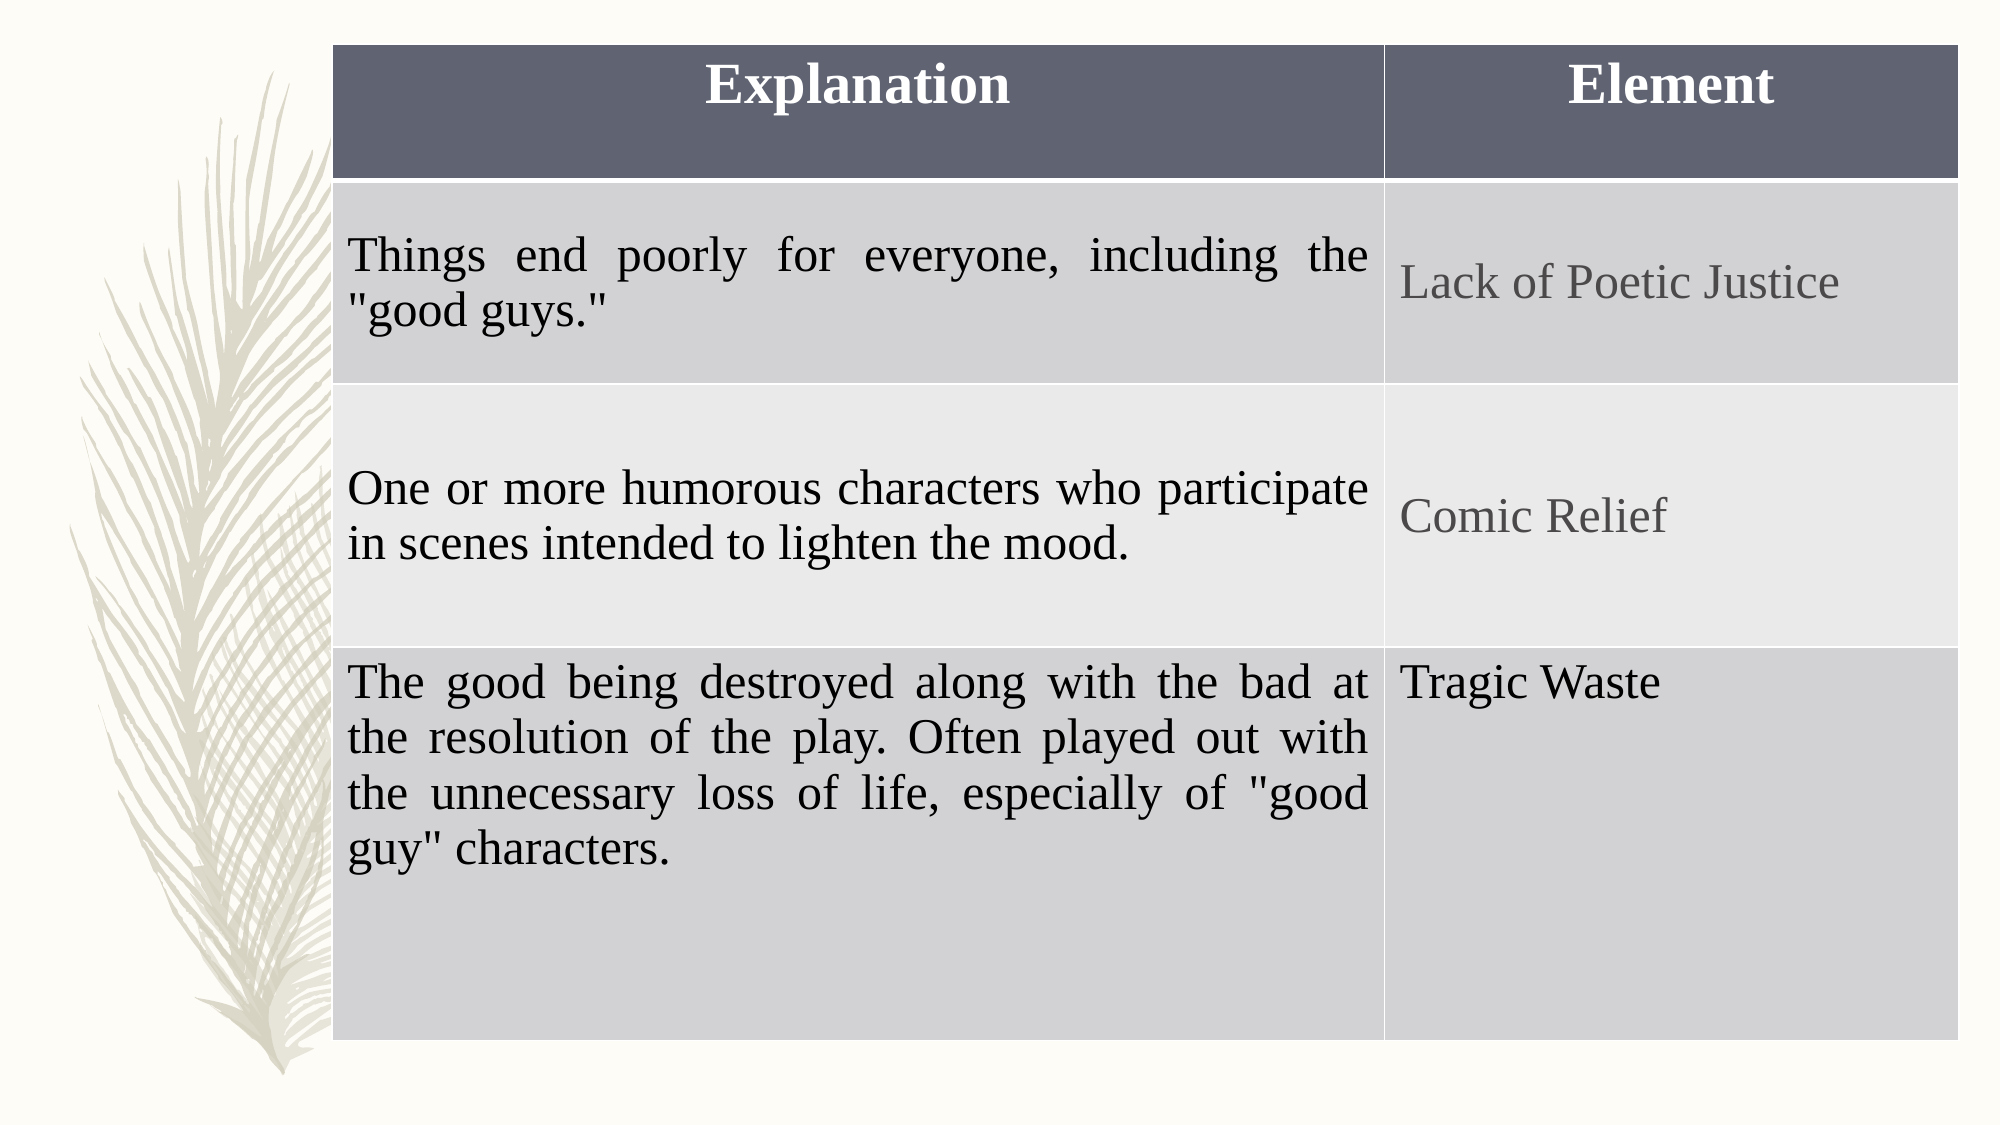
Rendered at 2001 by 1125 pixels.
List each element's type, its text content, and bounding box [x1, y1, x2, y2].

table_cell One or more humorous characters who participate in scenes intended to lighten the mood. [333, 385, 1384, 646]
table_cell The good being destroyed along with the bad at the resolution of the play. Often played out with the unnecessary loss of life, especially of "good guy" characters. [333, 648, 1384, 1040]
table_header Element [1385, 45, 1958, 178]
table_header Explanation [333, 45, 1384, 178]
table_cell Tragic Waste [1385, 648, 1958, 1040]
table_cell Things end poorly for everyone, including the "good guys." [333, 183, 1384, 383]
table_cell Comic Relief [1385, 385, 1958, 646]
table_cell Lack of Poetic Justice [1385, 183, 1958, 383]
